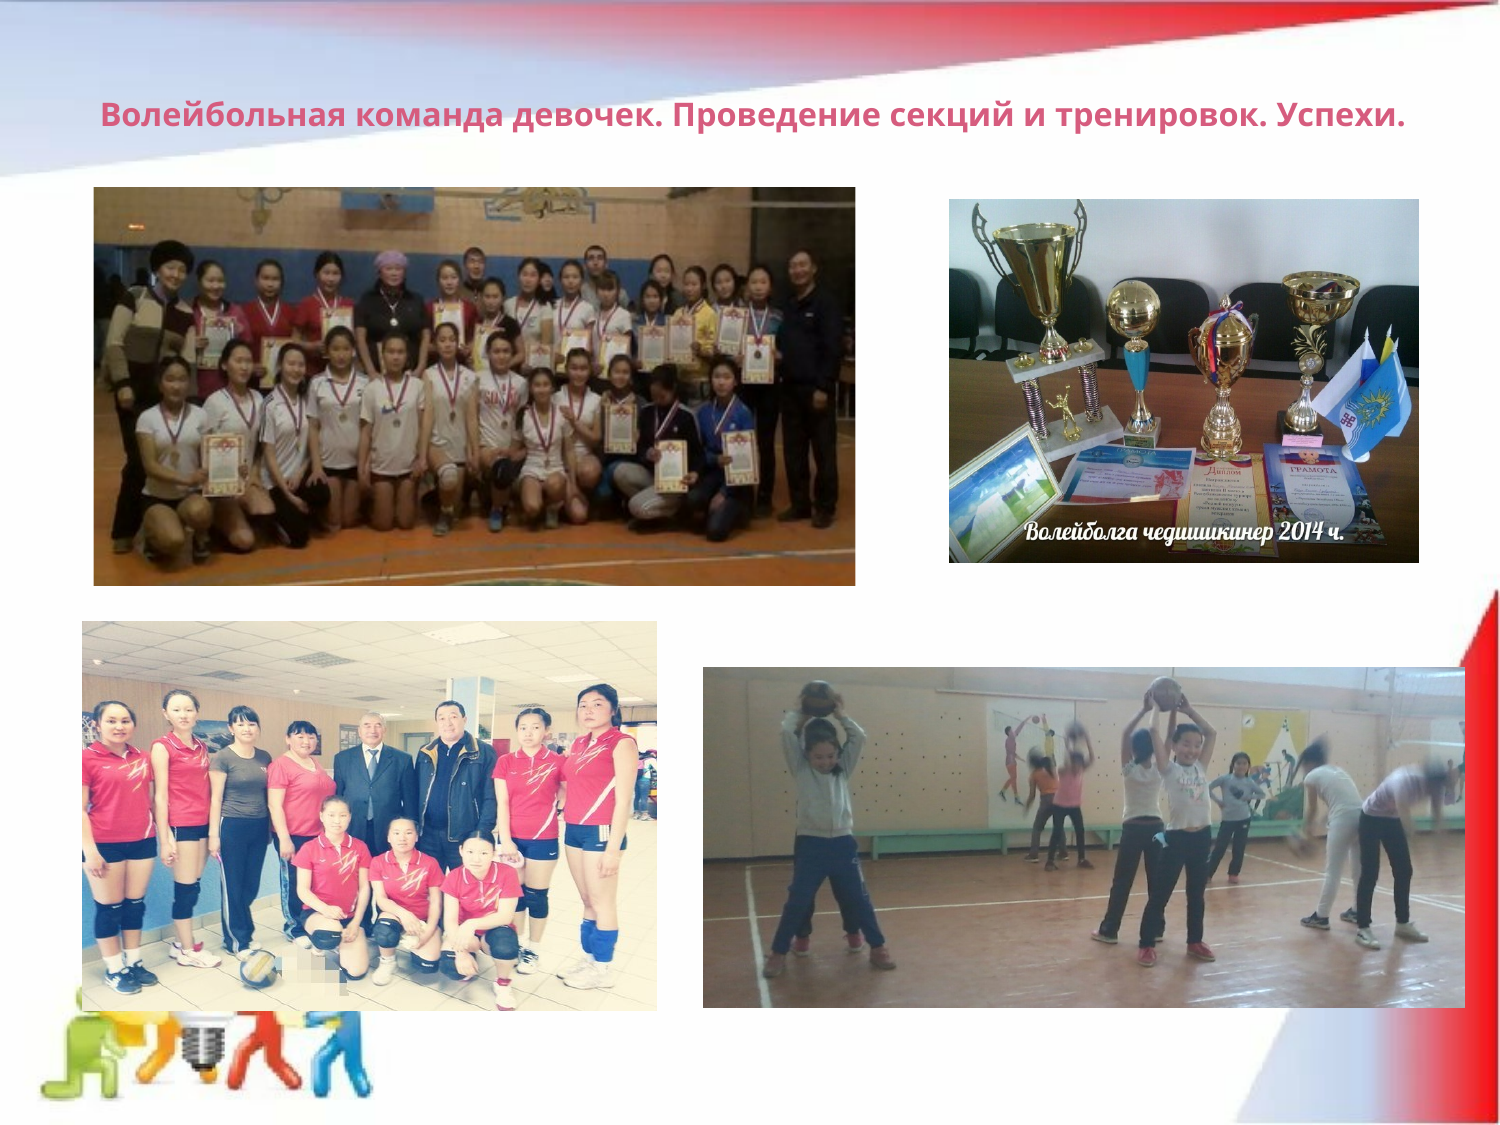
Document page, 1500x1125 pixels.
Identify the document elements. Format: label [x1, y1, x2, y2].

list [948, 198, 1419, 563]
picture [0, 0, 1500, 1125]
